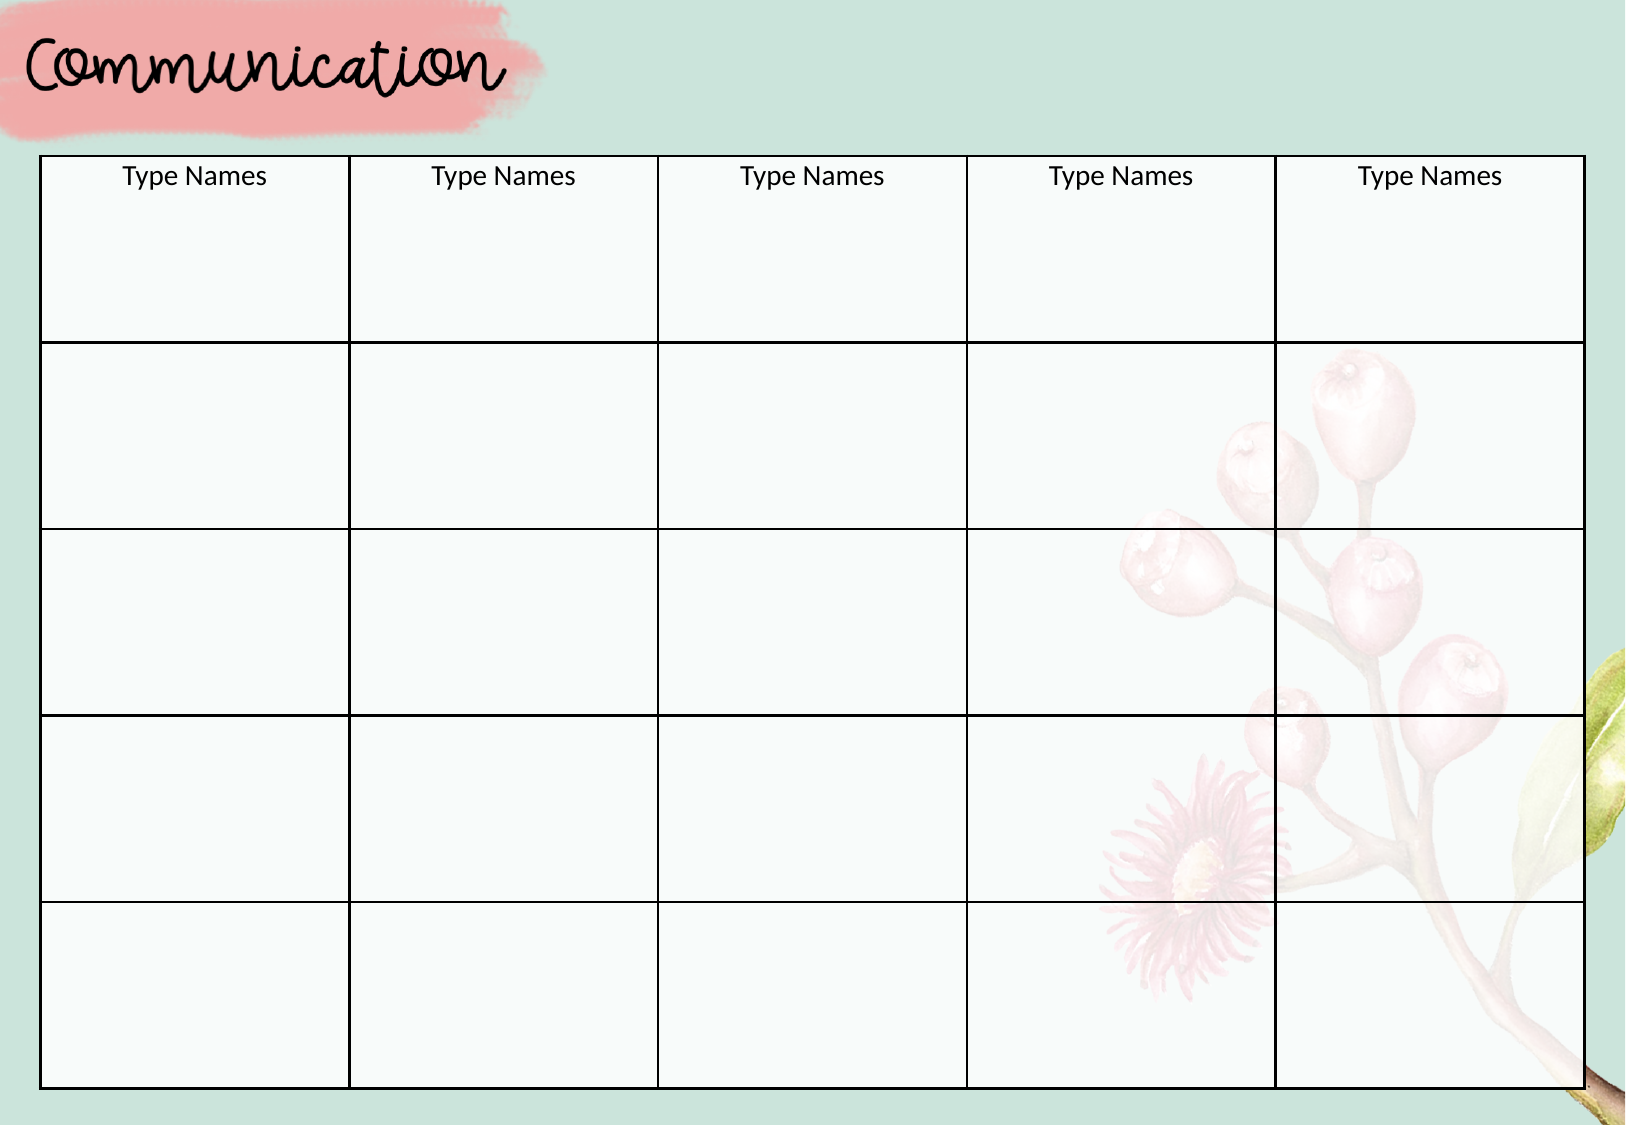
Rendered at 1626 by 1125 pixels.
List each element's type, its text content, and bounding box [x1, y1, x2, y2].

table_cell [968, 717, 1274, 901]
table_cell [42, 717, 348, 901]
table_cell [968, 530, 1274, 714]
table_header Type Names [659, 157, 966, 341]
table_cell [42, 530, 348, 714]
table_cell [351, 530, 657, 714]
table_cell [1277, 344, 1583, 528]
table_cell [659, 530, 966, 714]
table_cell [968, 344, 1274, 528]
table_cell [1277, 717, 1583, 901]
table_cell [351, 717, 657, 901]
table_cell [351, 903, 657, 1087]
table_cell [659, 903, 966, 1087]
table_header Type Names [968, 157, 1274, 341]
table_cell [42, 344, 348, 528]
table_cell [659, 344, 966, 528]
picture [0, 0, 1626, 1125]
table_header Type Names [42, 157, 348, 341]
table_header Type Names [351, 157, 657, 341]
table_cell [1277, 530, 1583, 714]
table_cell [1277, 903, 1583, 1087]
table_cell [42, 903, 348, 1087]
table_header Type Names [1277, 157, 1583, 341]
table_cell [968, 903, 1274, 1087]
table_cell [351, 344, 657, 528]
table_cell [659, 717, 966, 901]
